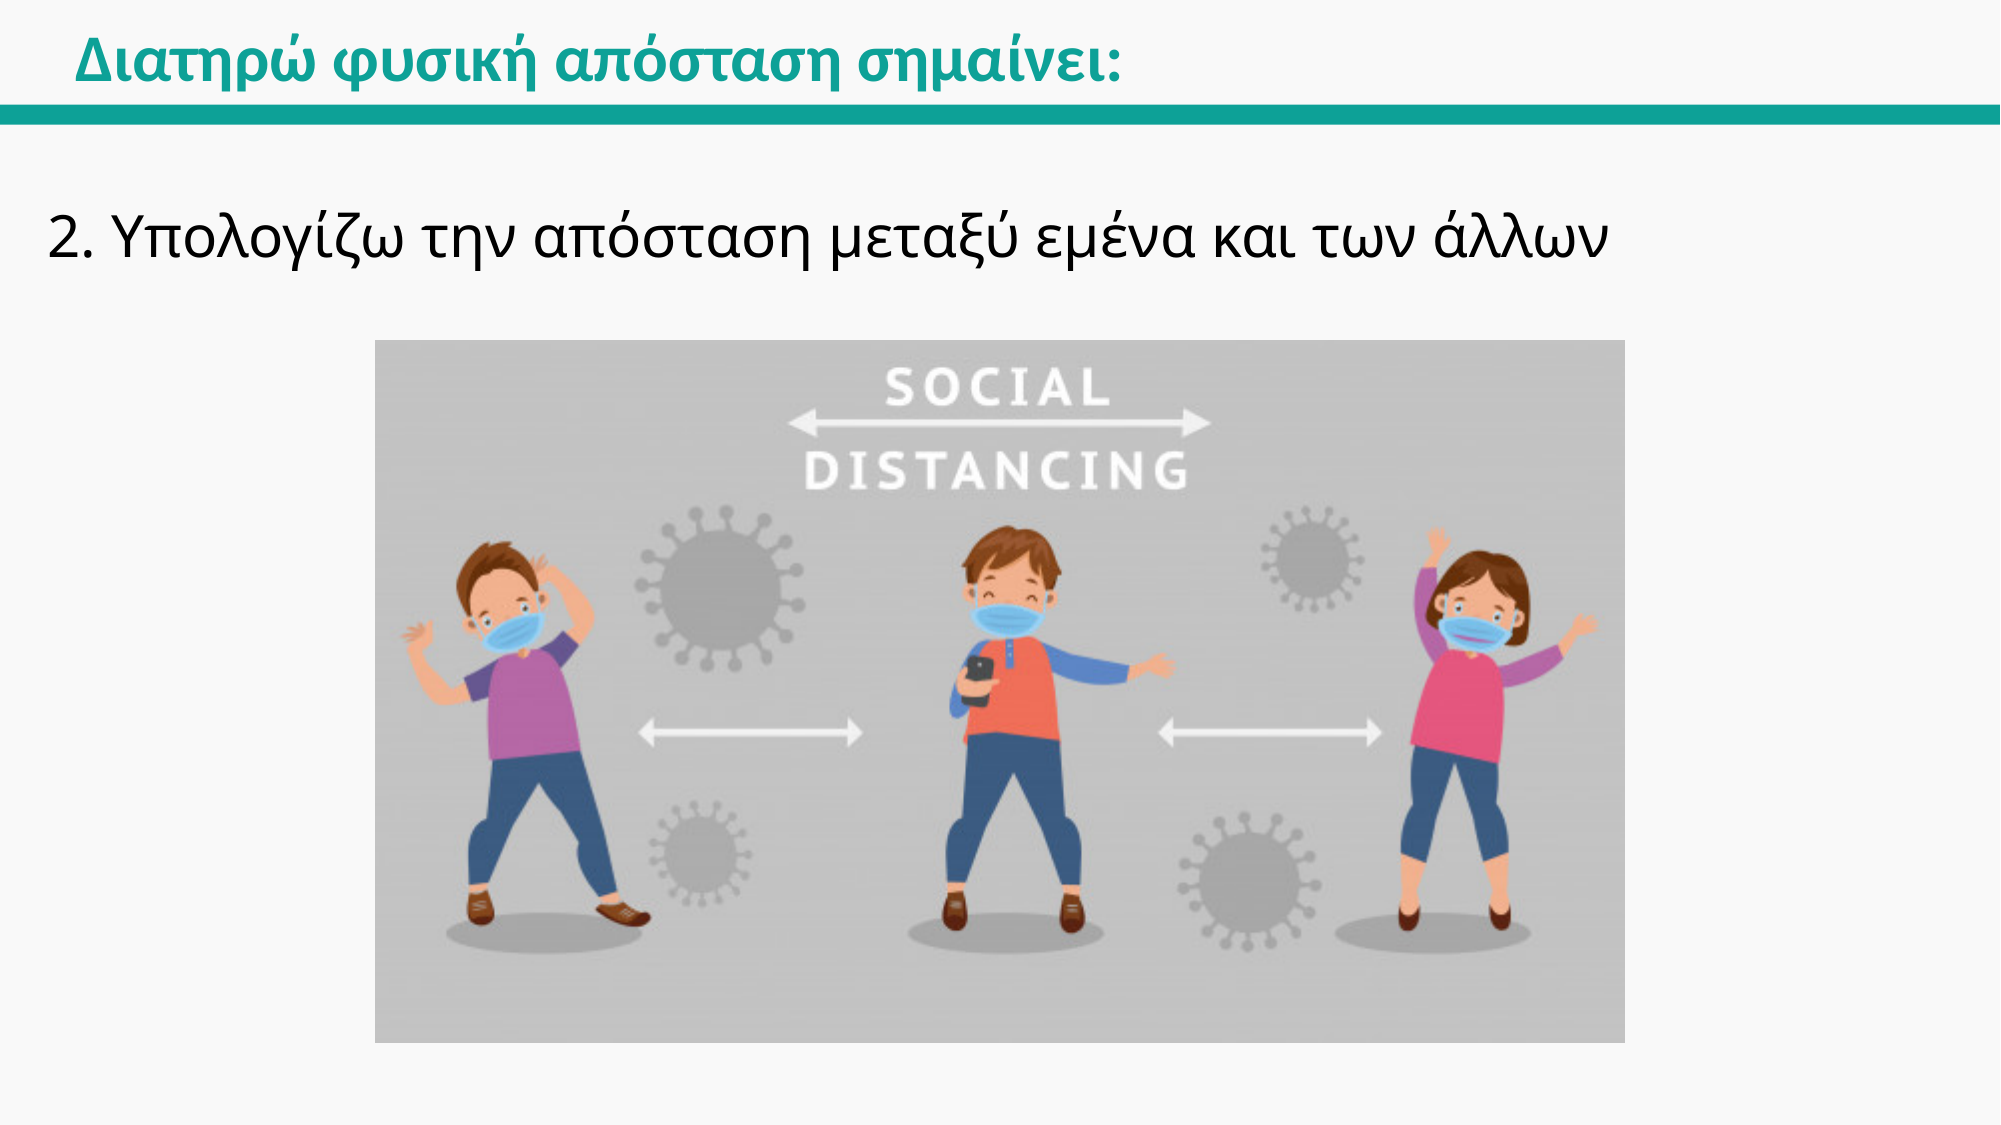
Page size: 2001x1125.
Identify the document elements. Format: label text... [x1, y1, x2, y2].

list 2. Υπολογίζω την απόσταση μεταξύ εμένα και των άλλων [47, 211, 1950, 308]
picture [375, 340, 1625, 1043]
title Διατηρώ φυσική απόσταση σημαίνει: [0, 0, 2000, 122]
